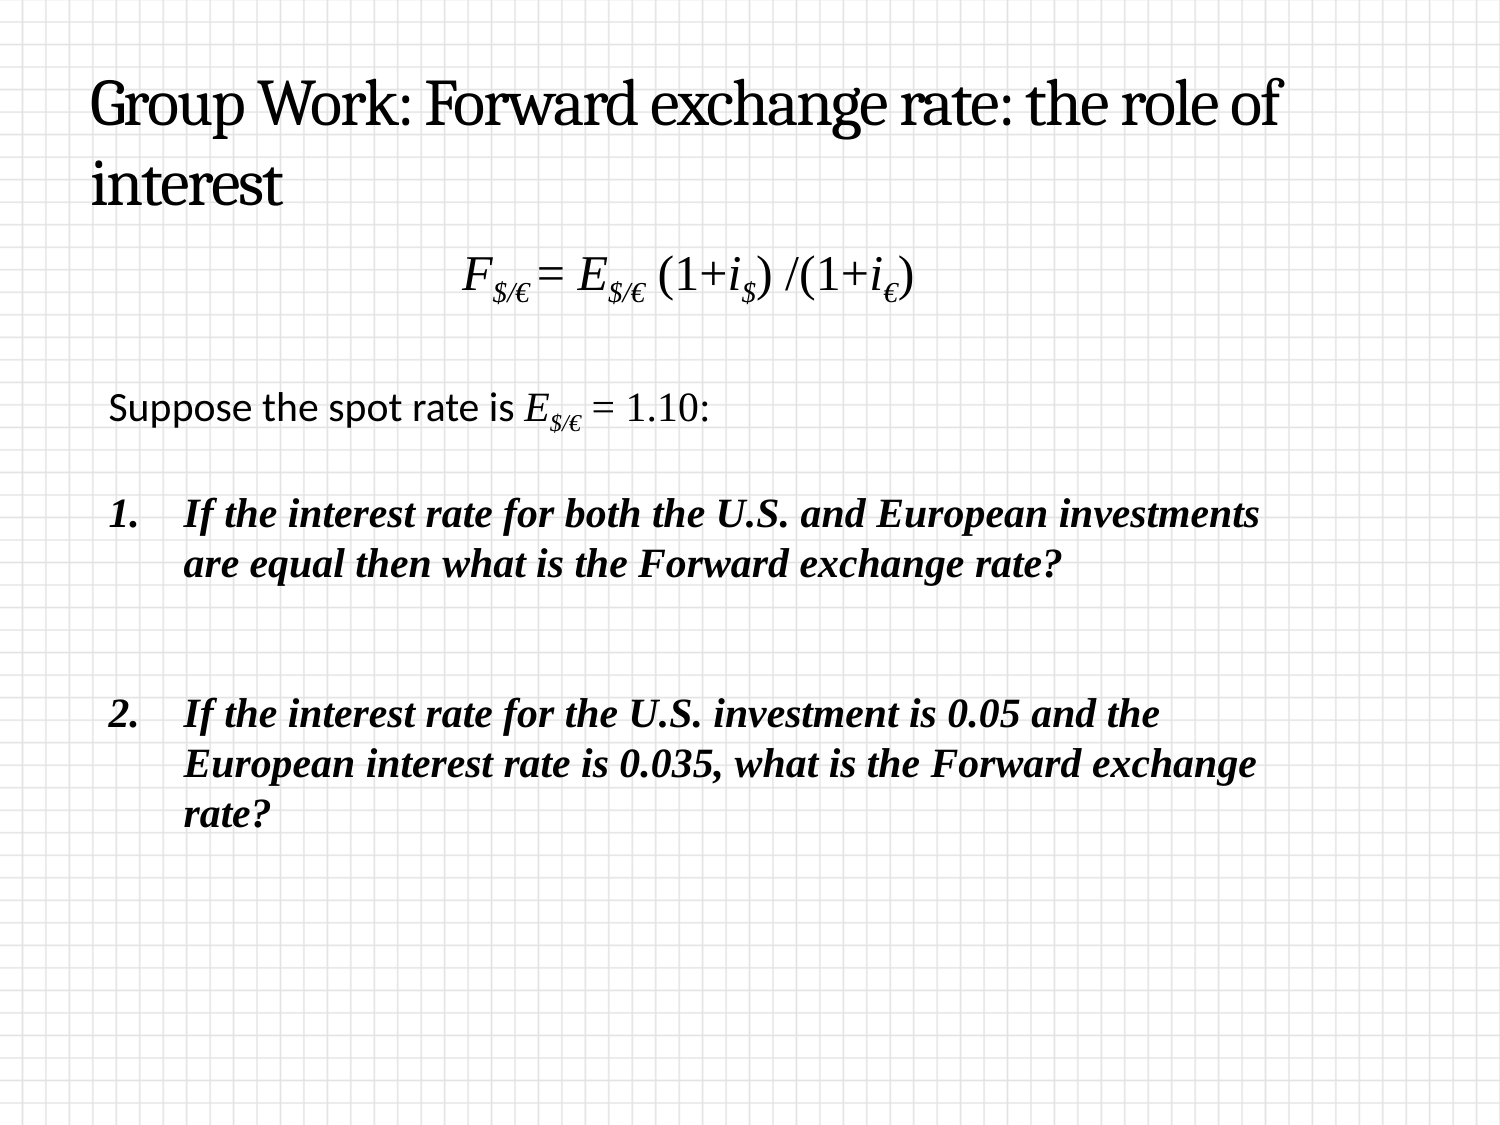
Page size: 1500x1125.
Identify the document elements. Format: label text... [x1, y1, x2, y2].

title Group Work: Forward exchange rate: the role of interest [75, 45, 1325, 233]
text_box Suppose the spot rate is E$/€ = 1.10: If the interest rate for both the U.S. and European investments are equal then what is the Forward exchange rate? If the interest rate for the U.S. investment is 0.05 and the European interest rate is 0.035, what is the Forward exchange rate? [93, 371, 1311, 844]
text_box F$/€ = E$/€ (1+i$) /(1+i€) [171, 232, 1231, 371]
